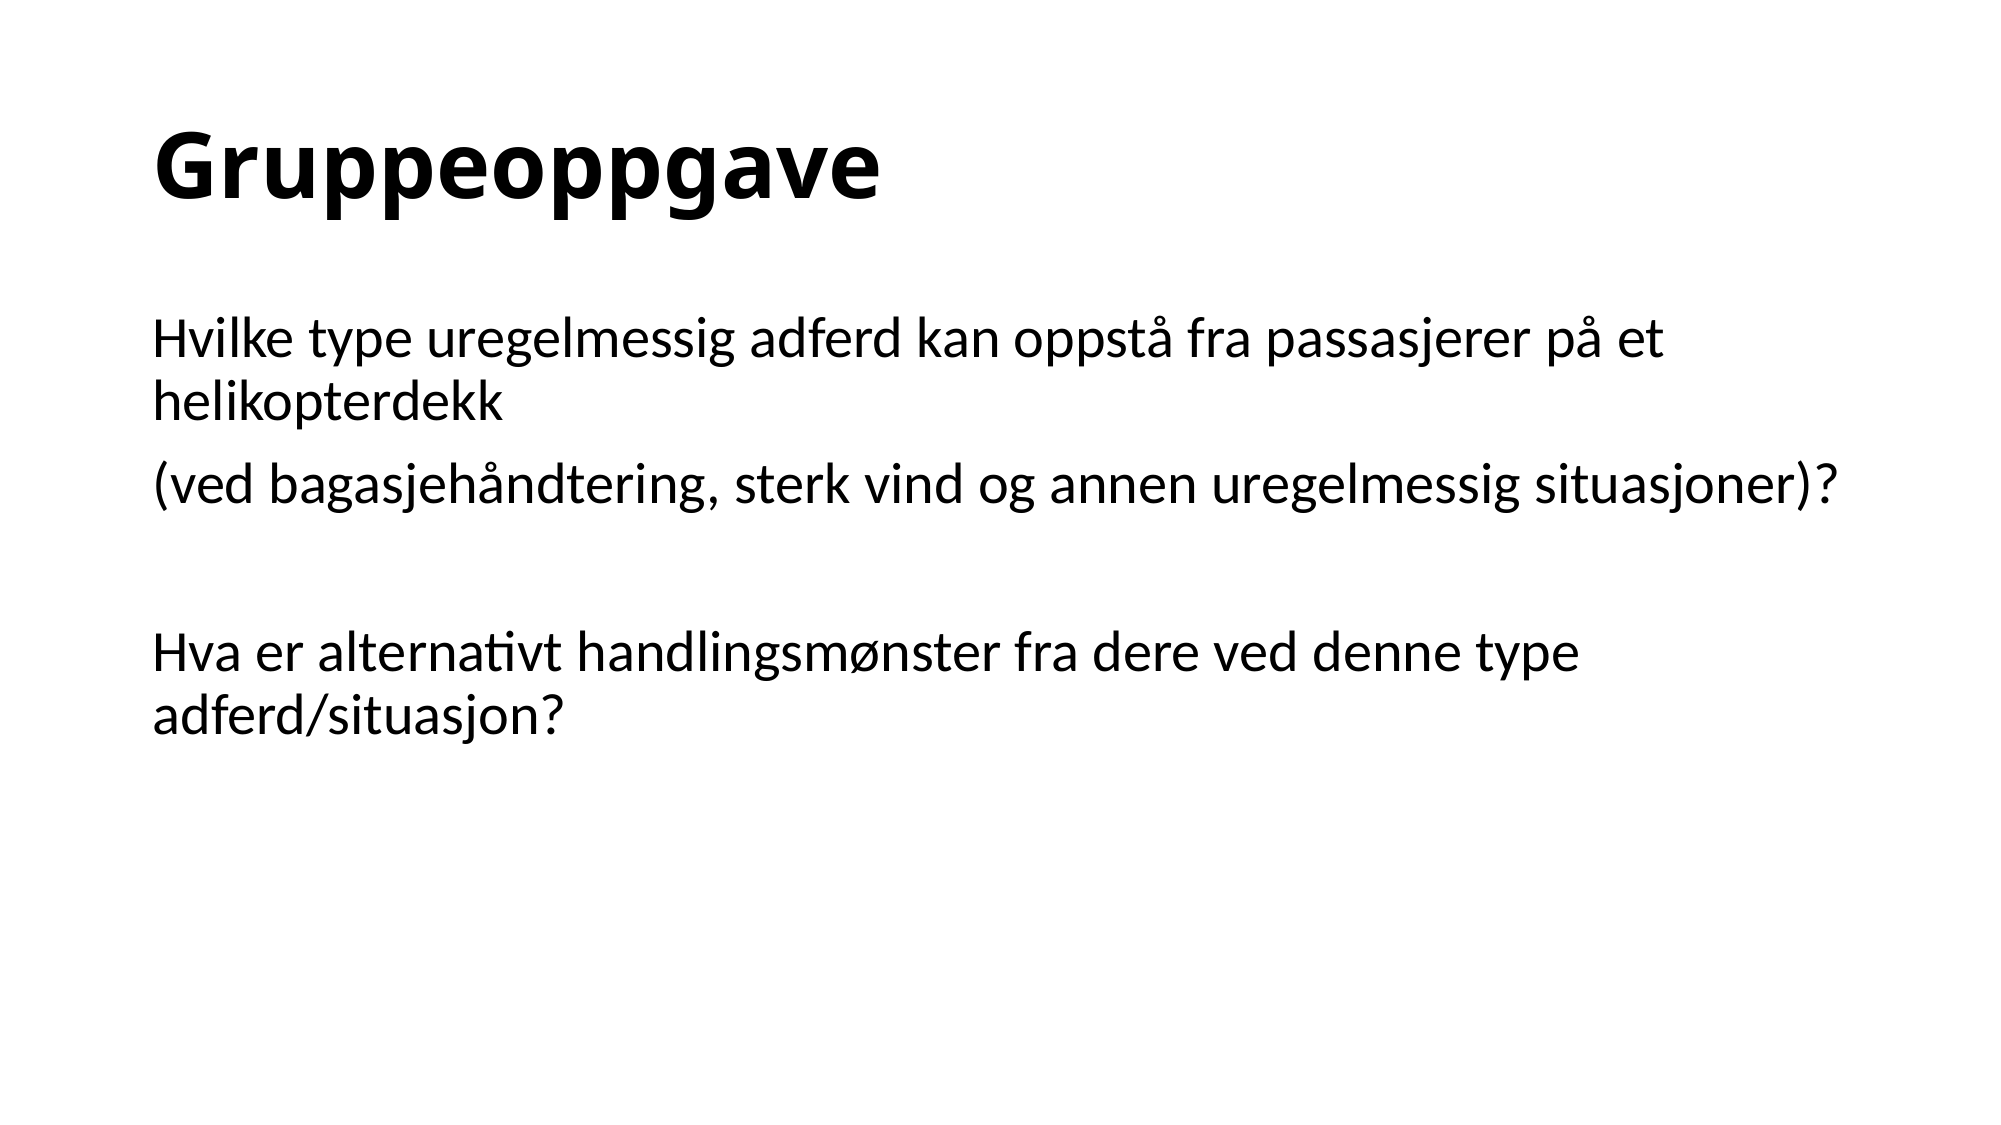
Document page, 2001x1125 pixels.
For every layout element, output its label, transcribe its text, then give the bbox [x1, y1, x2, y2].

list Hvilke type uregelmessig adferd kan oppstå fra passasjerer på et helikopterdekk (ved bagasjehåndtering, sterk vind og annen uregelmessig situasjoner)? Hva er alternativt handlingsmønster fra dere ved denne type adferd/situasjon? [137, 299, 1863, 1014]
title Gruppeoppgave [137, 59, 1863, 278]
